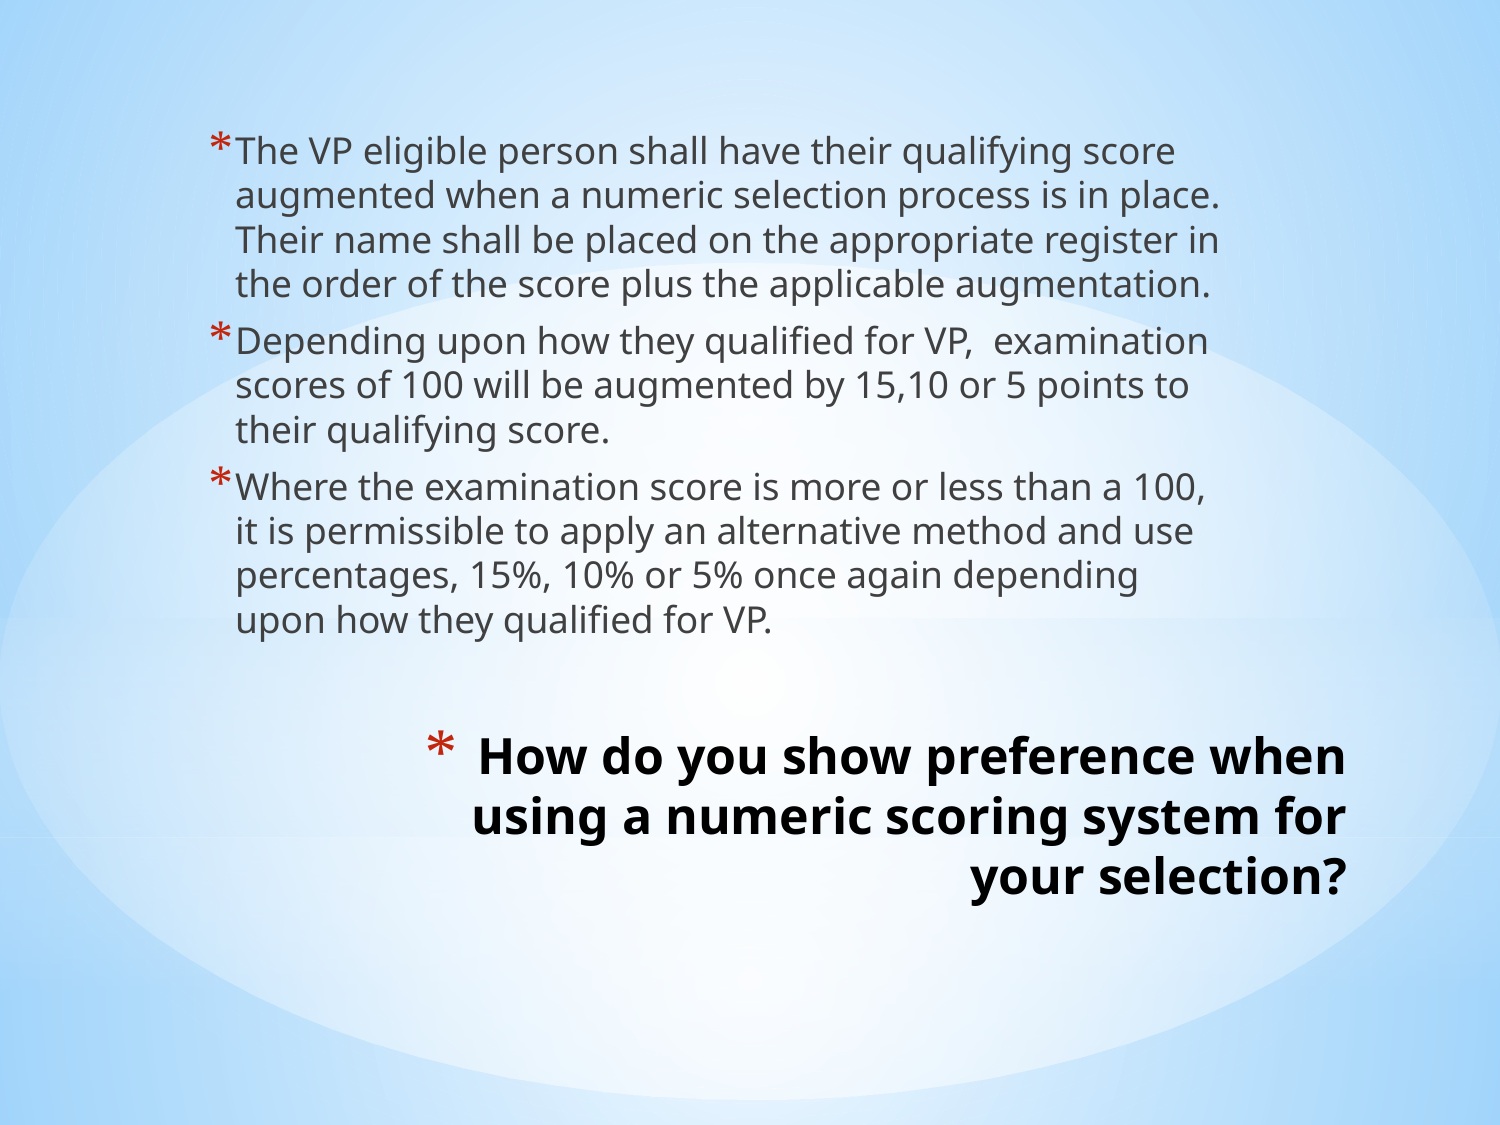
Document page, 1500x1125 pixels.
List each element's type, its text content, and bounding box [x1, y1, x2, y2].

list The VP eligible person shall have their qualifying score augmented when a numeric selection process is in place. Their name shall be placed on the appropriate register in the order of the score plus the applicable augmentation. Depending upon how they qualified for VP, examination scores of 100 will be augmented by 15,10 or 5 points to their qualifying score. Where the examination score is more or less than a 100, it is permissible to apply an alternative method and use percentages, 15%, 10% or 5% once again depending upon how they qualified for VP. [187, 120, 1238, 690]
title How do you show preference when using a numeric scoring system for your selection? [294, 717, 1363, 905]
